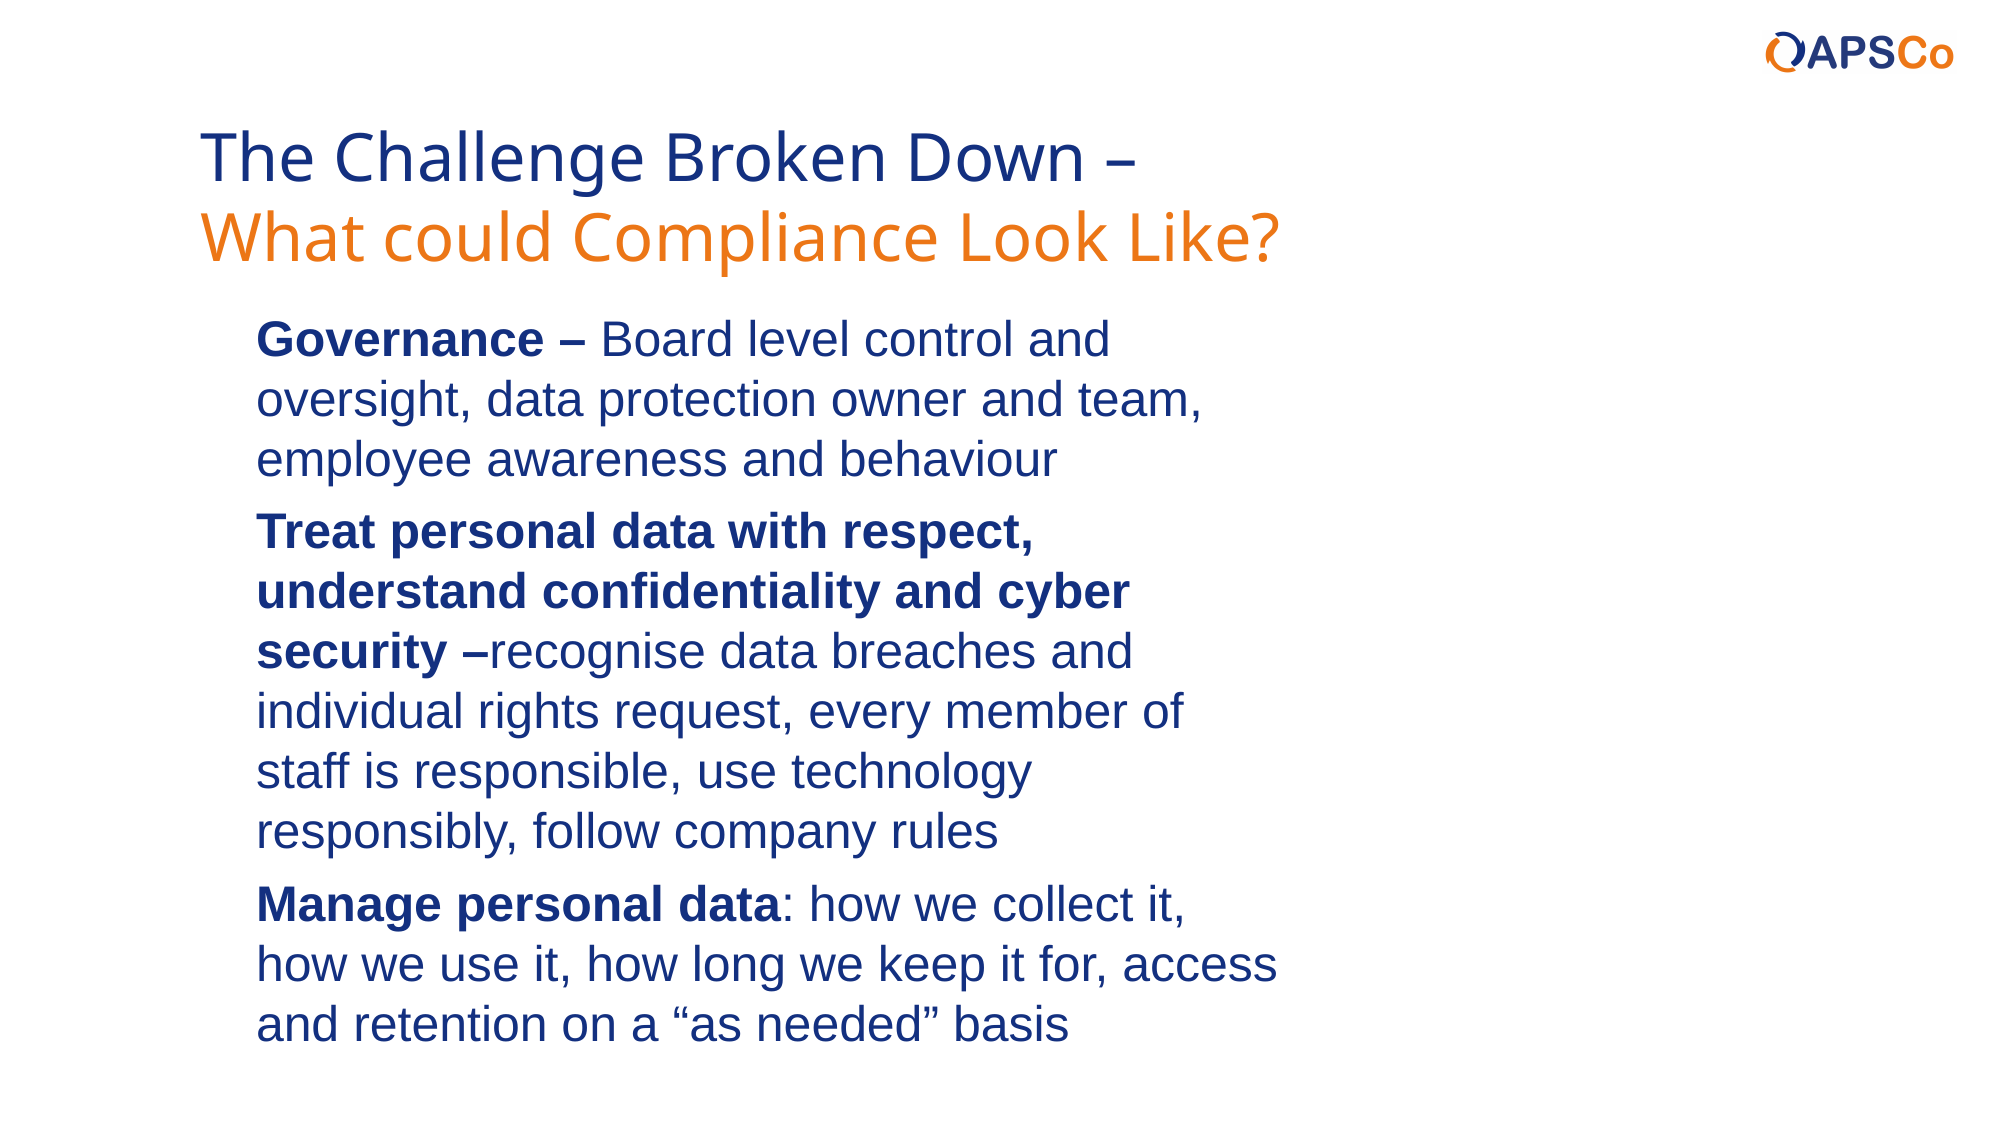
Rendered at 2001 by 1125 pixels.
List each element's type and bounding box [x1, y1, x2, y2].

text_box [184, 73, 1499, 962]
picture [1762, 30, 1958, 75]
